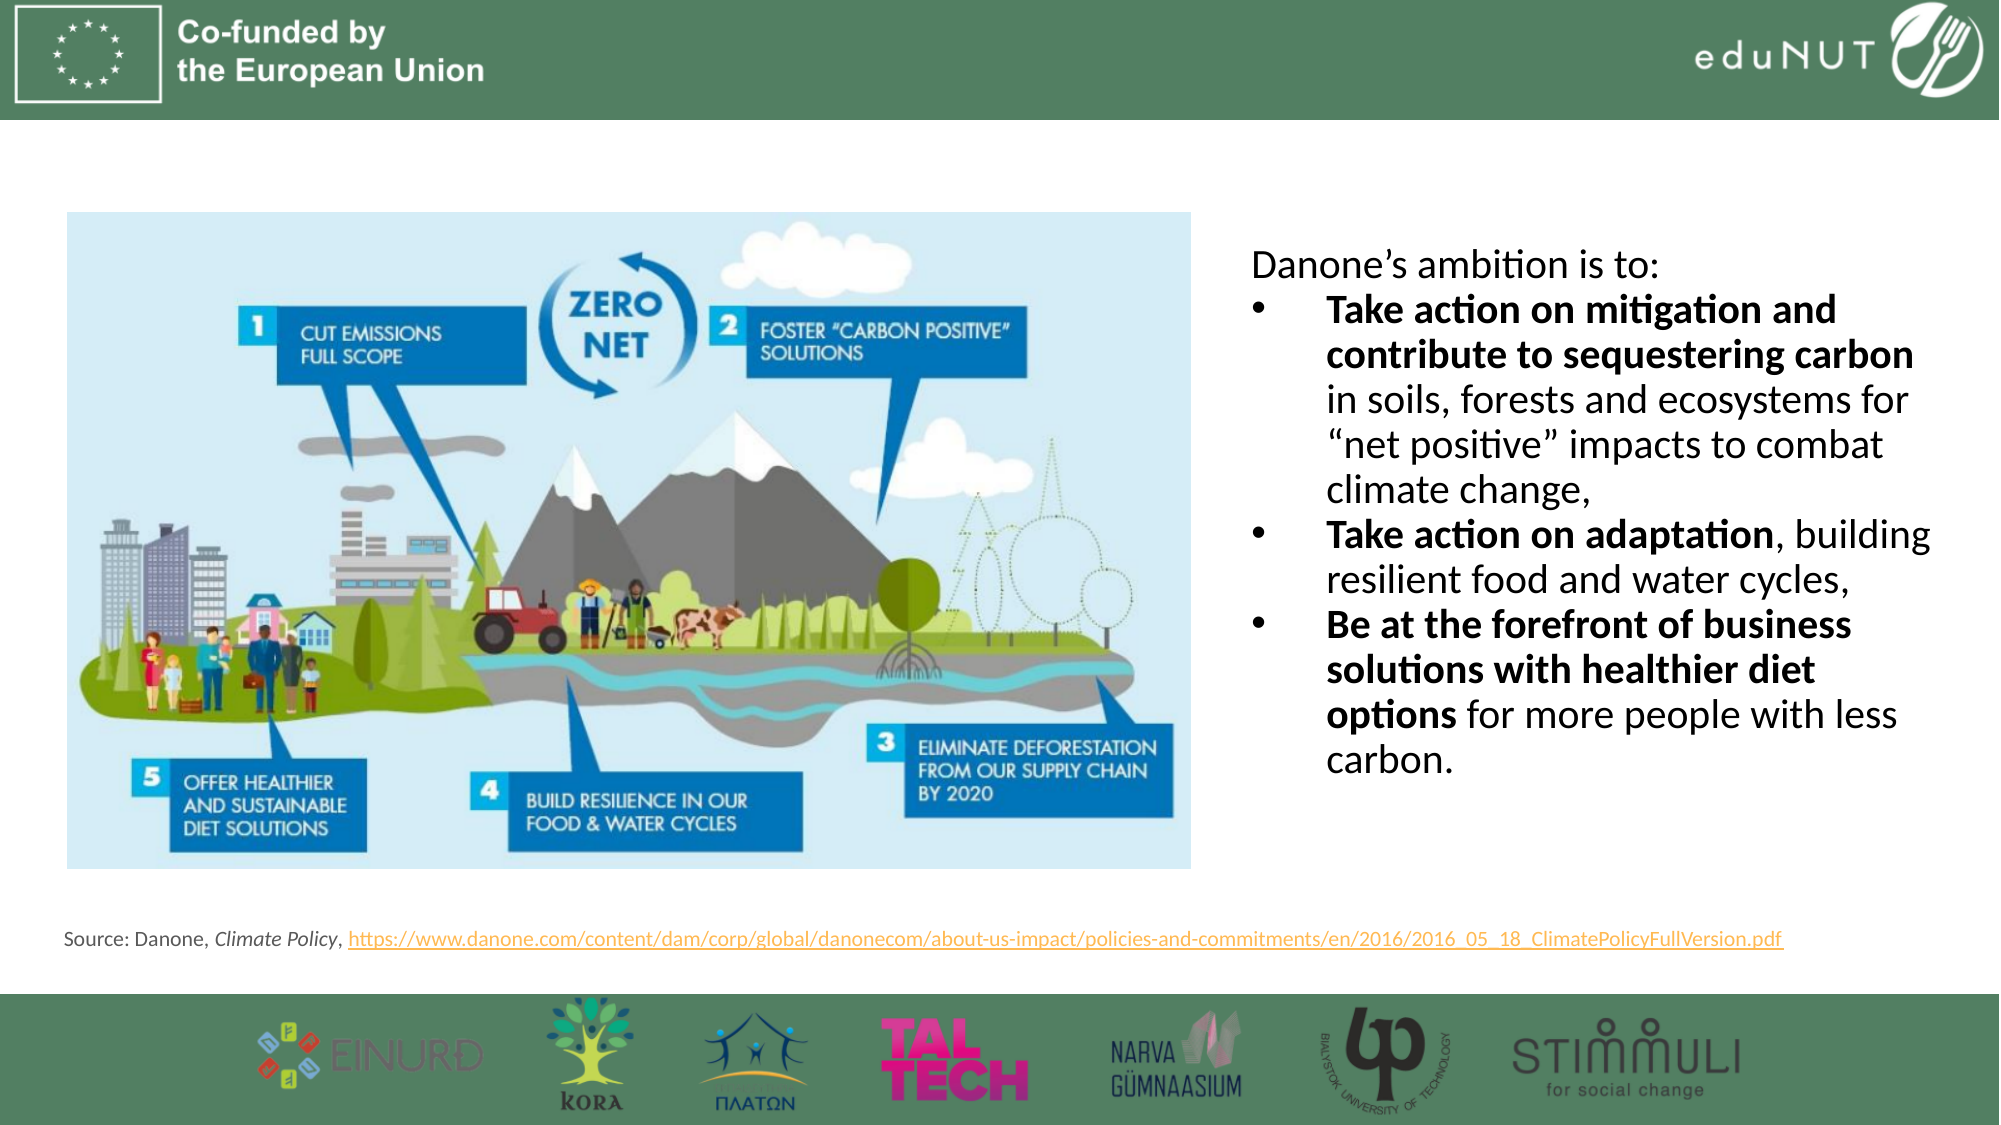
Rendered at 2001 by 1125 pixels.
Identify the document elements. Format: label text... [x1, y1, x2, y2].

picture [0, 994, 1999, 1125]
picture [67, 212, 1191, 869]
text_box Source: Danone, Climate Policy, https://www.danone.com/content/dam/corp/global/danonecom/about-us-impact/policies-and-commitments/en/2016/2016_05_18_ClimatePolicyFullVersion.pdf [49, 917, 1920, 959]
picture [0, 0, 1999, 120]
list Danone’s ambition is to: Take action on mitigation and contribute to sequestering carbon in soils, forests and ecosystems for “net positive” impacts to combat climate change, Take action on adaptation, building resilient food and water cycles, Be at the forefront of business solutions with healthier diet options for more people with less carbon. [1207, 234, 1950, 891]
